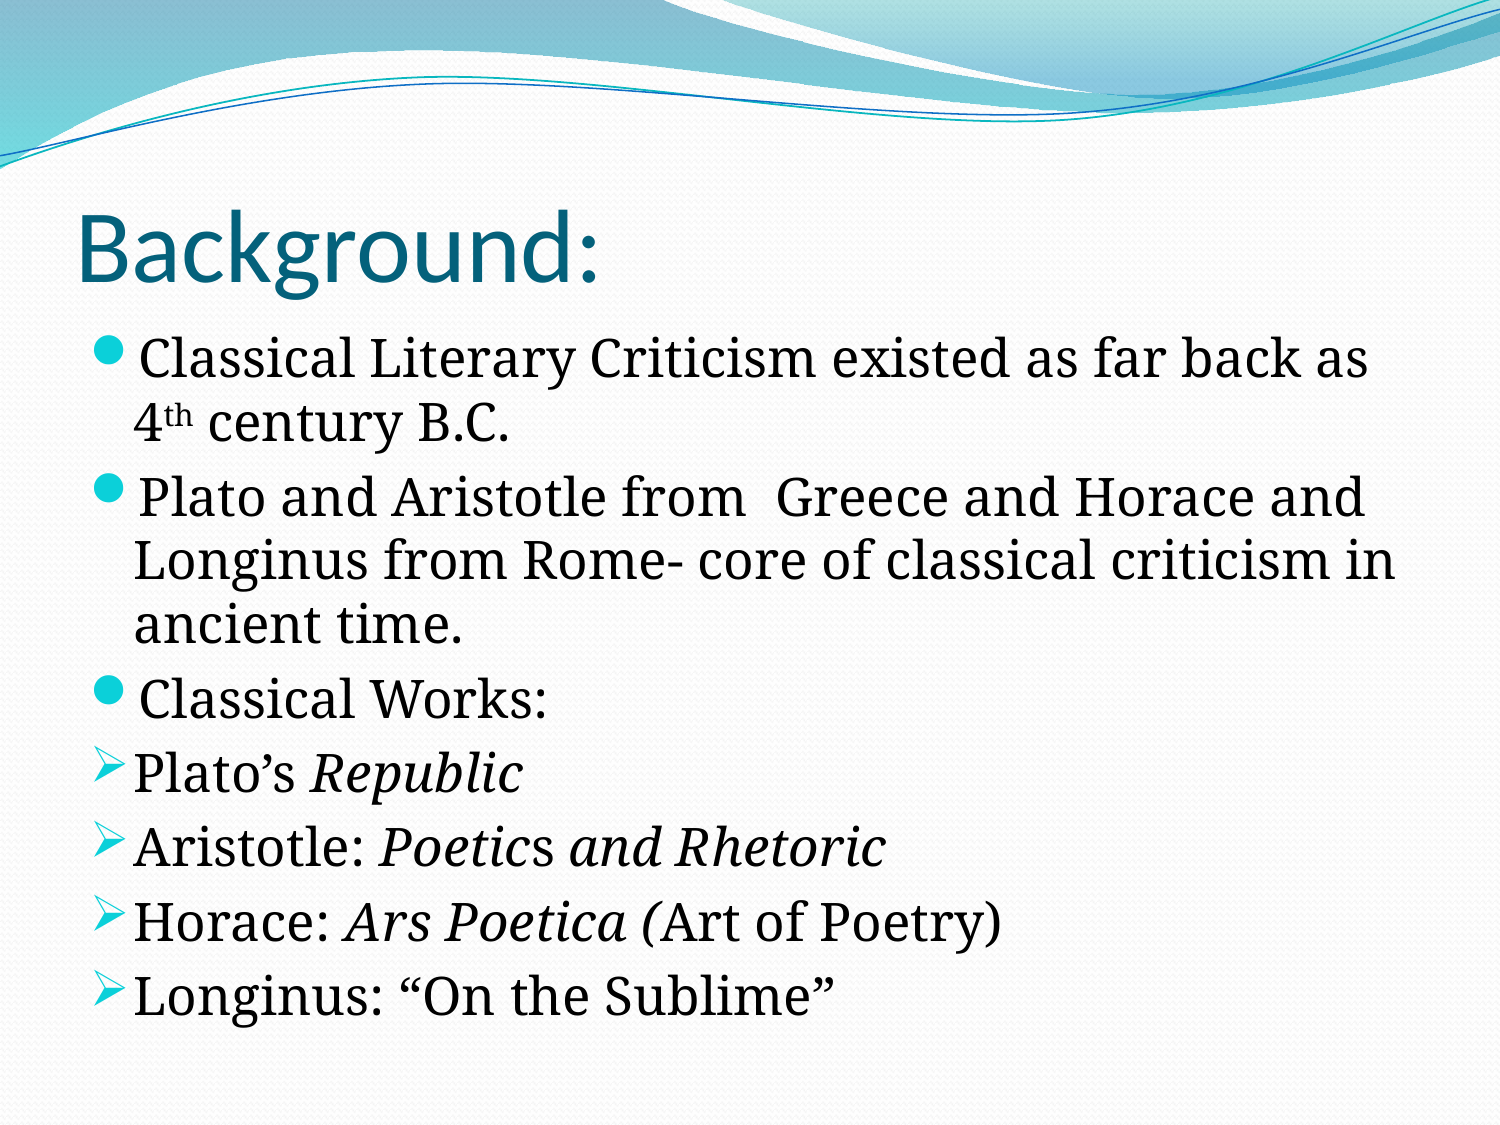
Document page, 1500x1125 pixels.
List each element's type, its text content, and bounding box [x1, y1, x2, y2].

list Classical Literary Criticism existed as far back as 4th century B.C. Plato and Aristotle from Greece and Horace and Longinus from Rome- core of classical criticism in ancient time. Classical Works: Plato’s Republic Aristotle: Poetics and Rhetoric Horace: Ars Poetica (Art of Poetry) Longinus: “On the Sublime” [75, 317, 1425, 1038]
title Background: [75, 115, 1425, 303]
